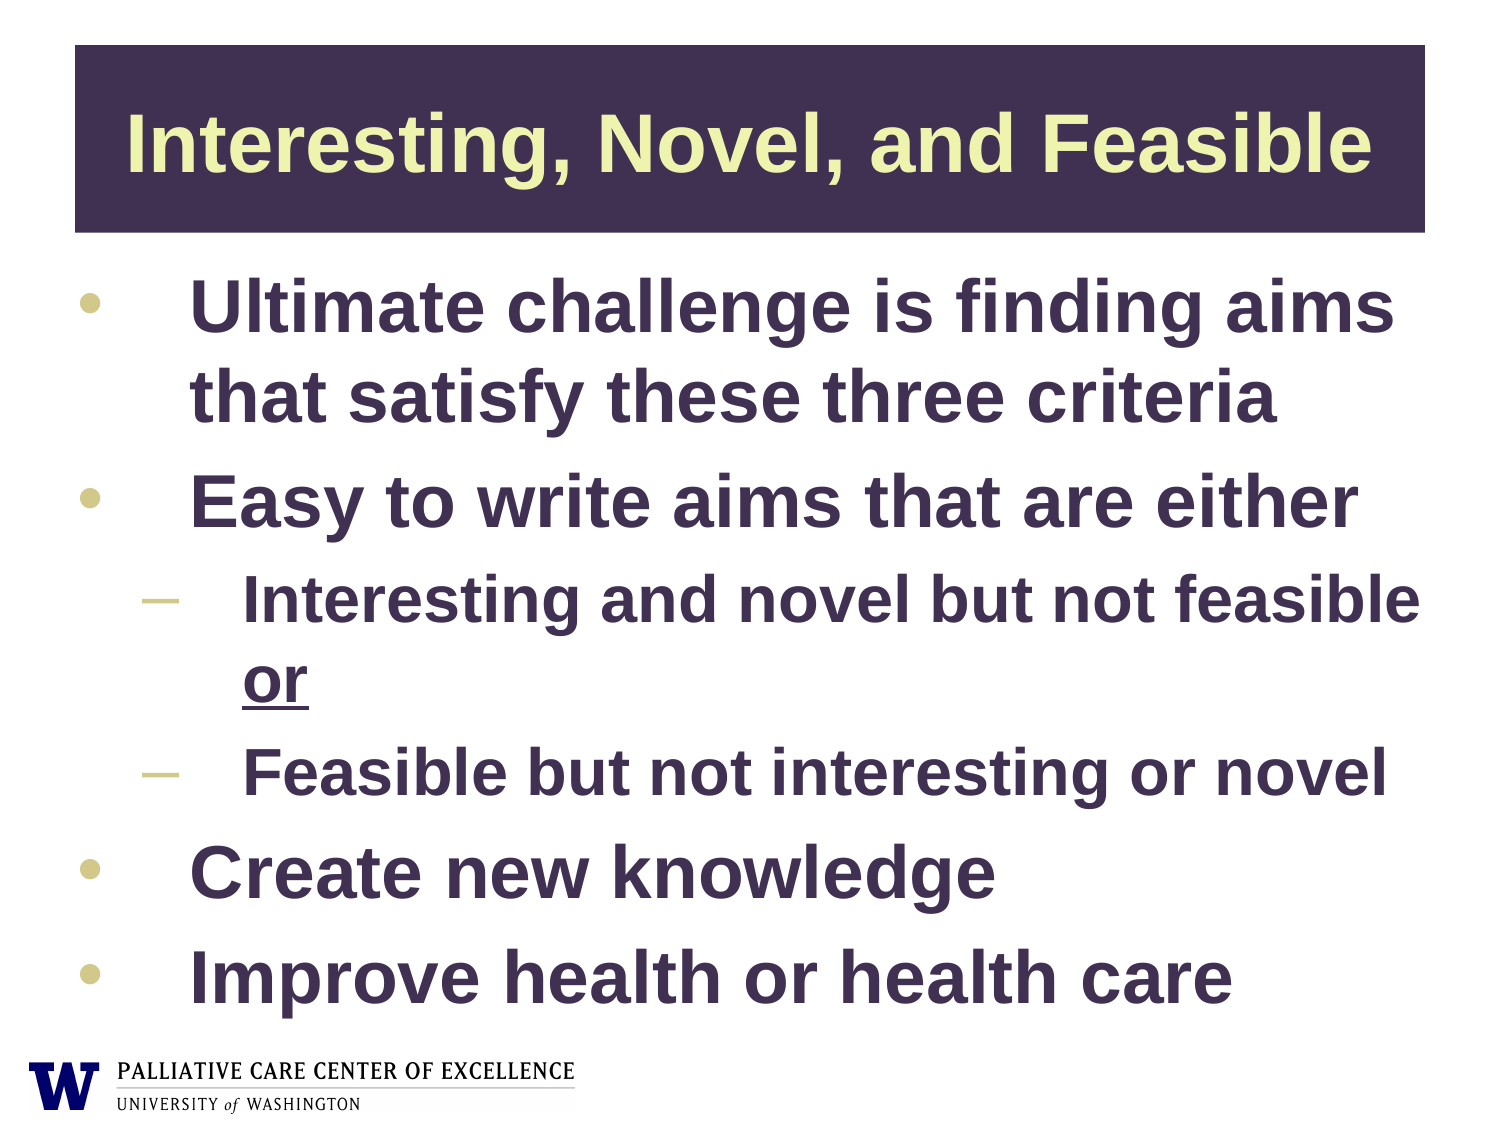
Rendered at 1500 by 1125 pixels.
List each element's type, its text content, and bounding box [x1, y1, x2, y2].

picture [29, 1062, 575, 1114]
title Interesting, Novel, and Feasible [75, 45, 1425, 233]
list Ultimate challenge is finding aims that satisfy these three criteria Easy to write aims that are either Interesting and novel but not feasible or Feasible but not interesting or novel Create new knowledge Improve health or health care [62, 249, 1463, 1050]
